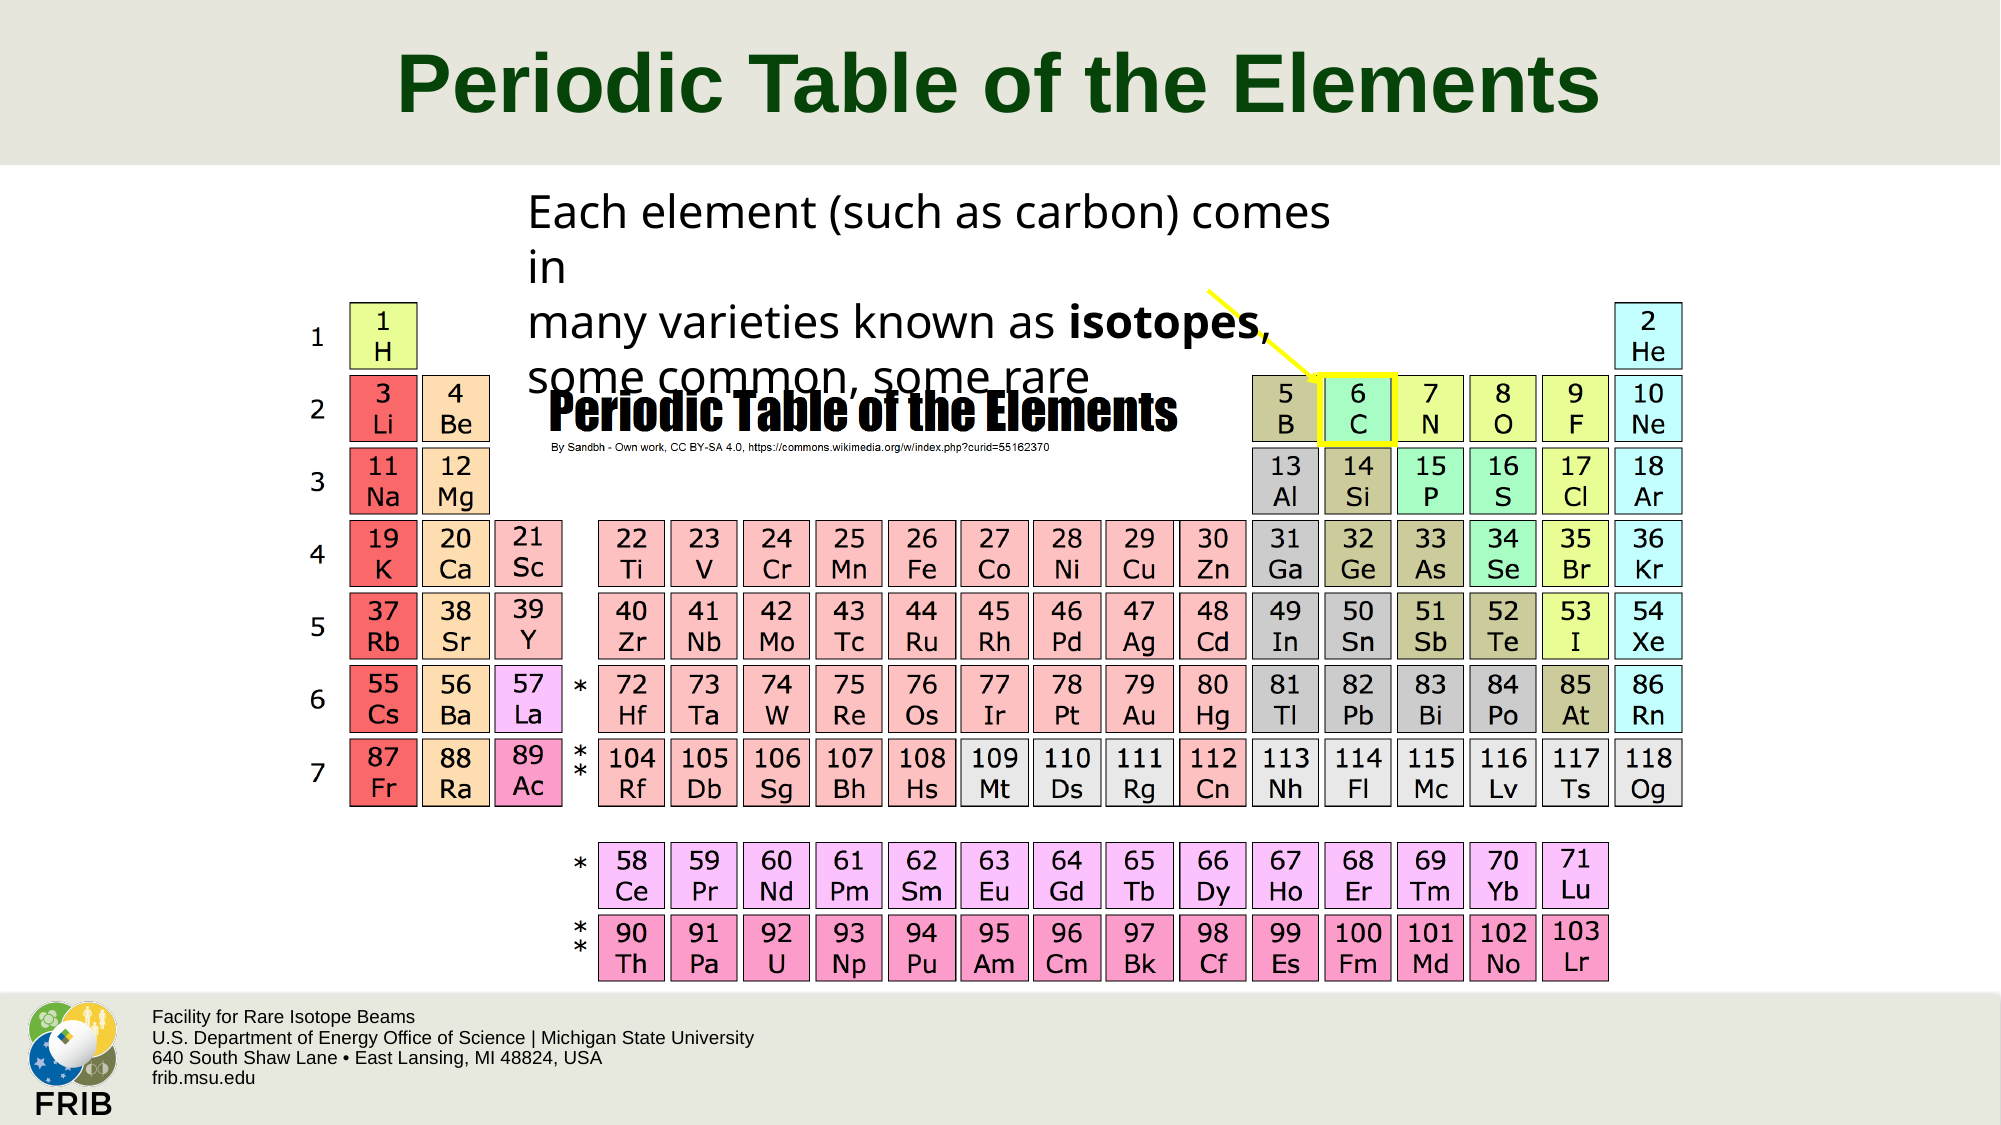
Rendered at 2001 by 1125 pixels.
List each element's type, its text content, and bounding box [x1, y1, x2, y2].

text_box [512, 174, 1396, 445]
picture [0, 0, 2001, 1125]
title Periodic Table of the Elements [16, 37, 1984, 135]
